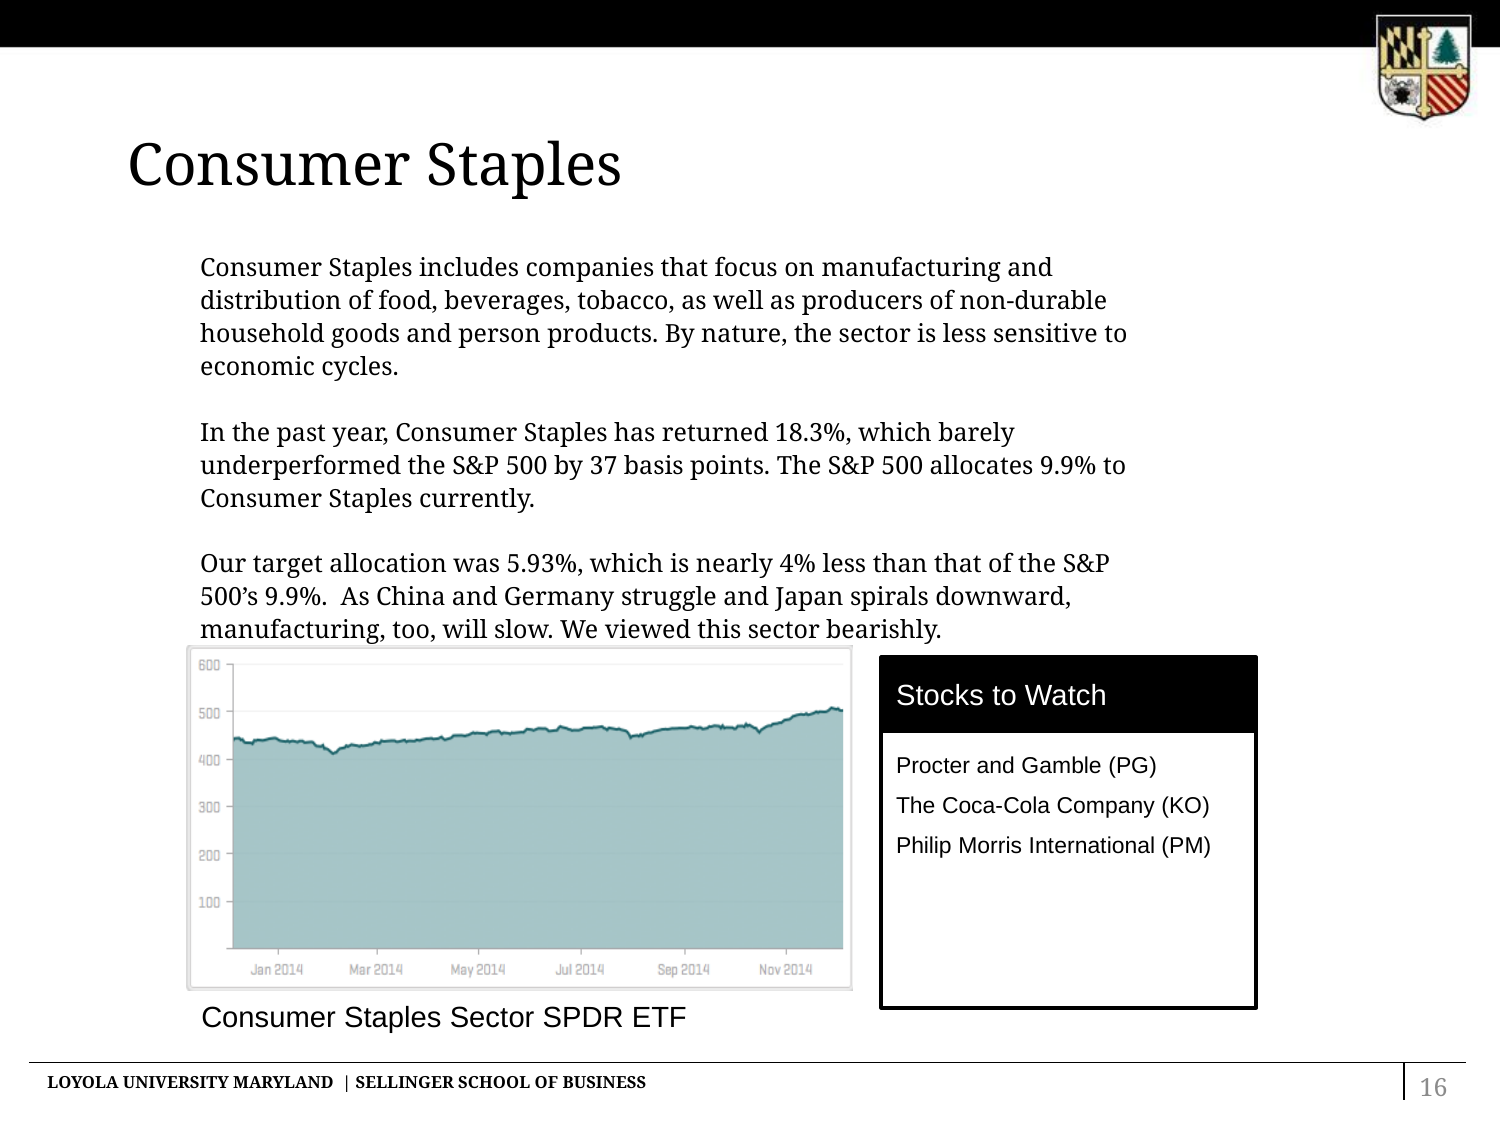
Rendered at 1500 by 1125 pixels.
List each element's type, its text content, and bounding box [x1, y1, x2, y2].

list Consumer Staples includes companies that focus on manufacturing and distribution of food, beverages, tobacco, as well as producers of non-durable household goods and person products. By nature, the sector is less sensitive to economic cycles. In the past year, Consumer Staples has returned 18.3%, which barely underperformed the S&P 500 by 37 basis points. The S&P 500 allocates 9.9% to Consumer Staples currently. Our target allocation was 5.93%, which is nearly 4% less than that of the S&P 500’s 9.9%. As China and Germany struggle and Japan spirals downward, manufacturing, too, will slow. We viewed this sector bearishly. [185, 233, 1161, 607]
title Consumer Staples [112, 112, 1338, 234]
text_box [880, 657, 1257, 1008]
picture [0, 0, 1500, 1125]
text_box Consumer Staples Sector SPDR ETF [186, 999, 703, 1041]
